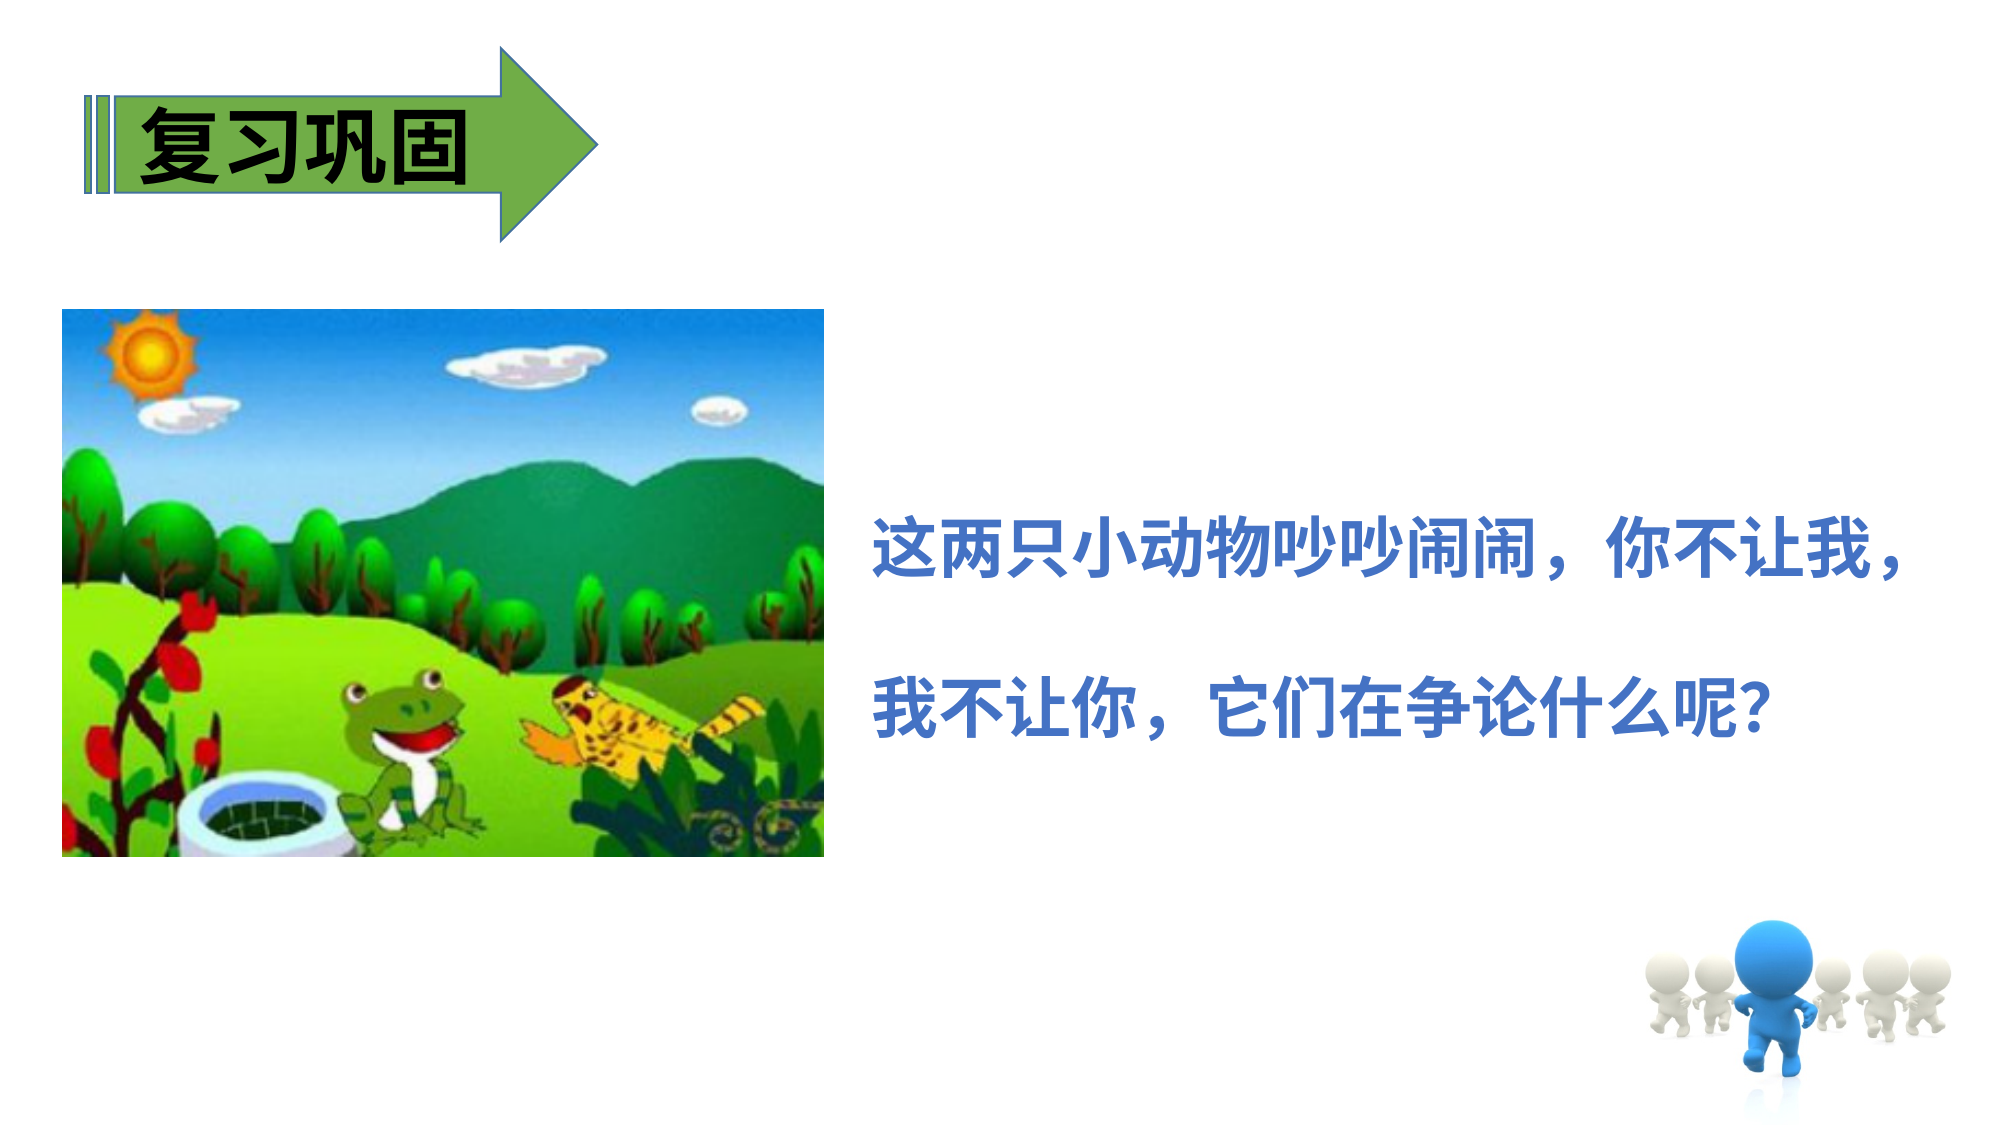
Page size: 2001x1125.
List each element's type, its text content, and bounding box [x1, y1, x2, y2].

text_box 这两只小动物吵吵闹闹，你不让我，我不让你，它们在争论什么呢？ [856, 418, 1927, 753]
picture [62, 309, 824, 857]
text_box [499, 45, 599, 244]
text_box [113, 95, 123, 194]
text_box 复习巩固 [123, 87, 516, 202]
text_box [96, 95, 110, 194]
text_box [84, 95, 92, 194]
picture [1634, 883, 1960, 1125]
